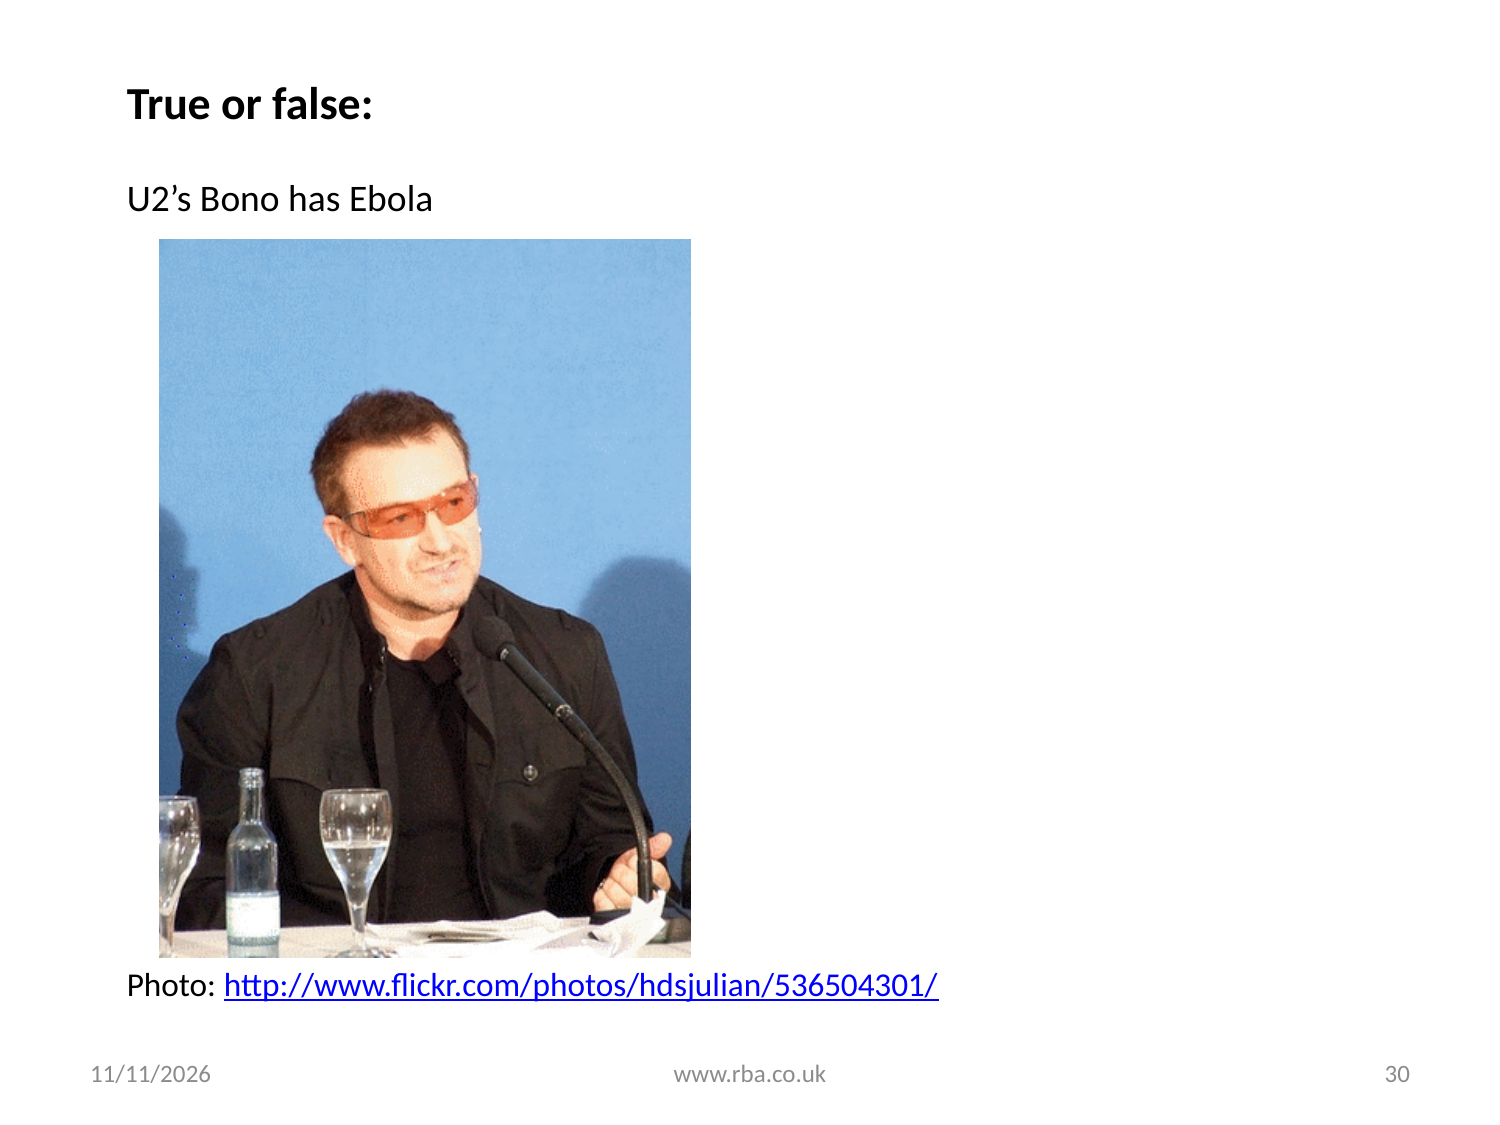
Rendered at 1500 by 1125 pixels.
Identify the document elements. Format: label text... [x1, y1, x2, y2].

slide_number 30 [1074, 1042, 1425, 1103]
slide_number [75, 1042, 425, 1103]
text_box Photo: http://www.flickr.com/photos/hdsjulian/536504301/ [112, 955, 1122, 1011]
picture [159, 239, 692, 959]
footer www.rba.co.uk [512, 1042, 988, 1103]
text_box True or false: U2’s Bono has Ebola [112, 66, 1117, 227]
